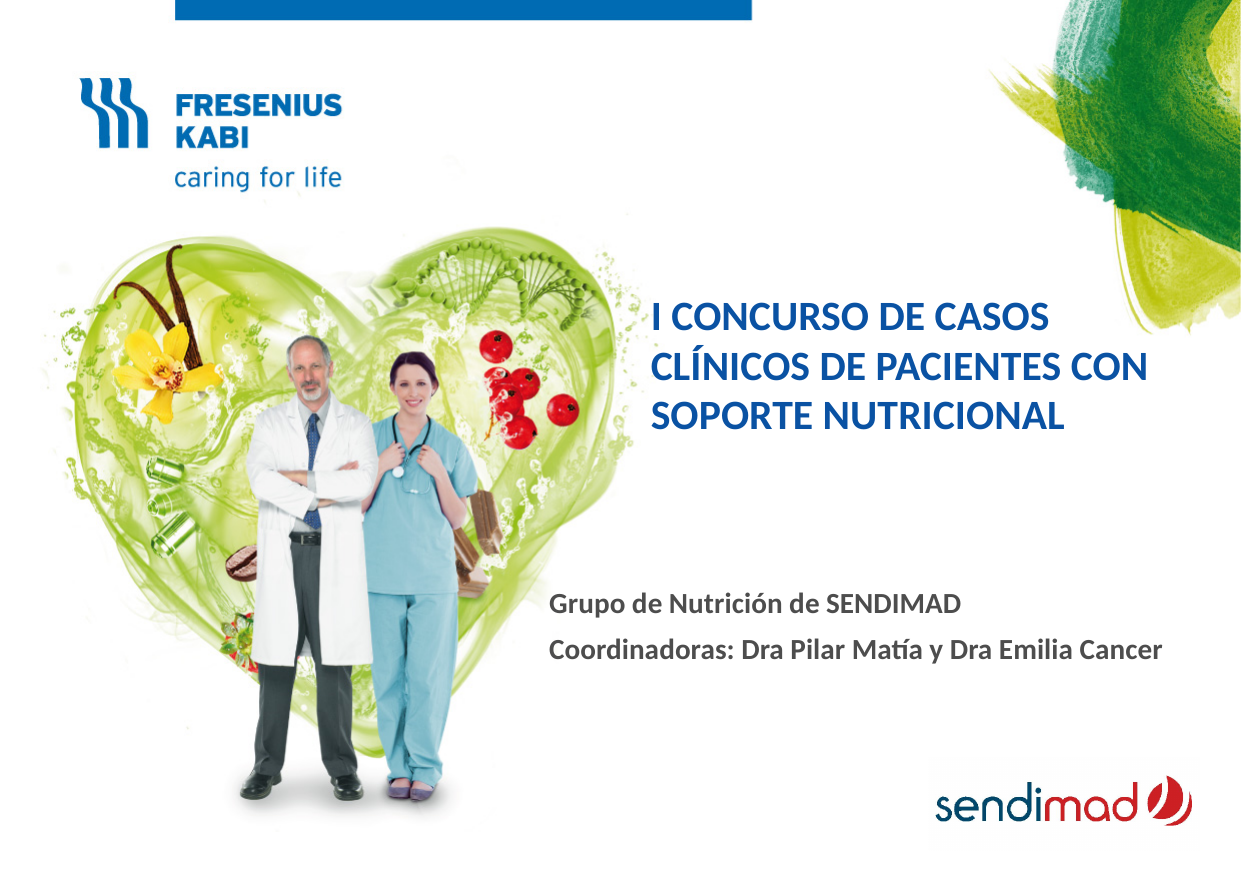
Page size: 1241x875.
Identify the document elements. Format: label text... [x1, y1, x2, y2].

picture [0, 0, 1241, 875]
text_box Grupo de Nutrición de SENDIMAD Coordinadoras: Dra Pilar Matía y Dra Emilia Cancer [534, 566, 1181, 718]
text_box I CONCURSO DE CASOS CLÍNICOS DE PACIENTES CON SOPORTE NUTRICIONAL [636, 280, 1220, 446]
